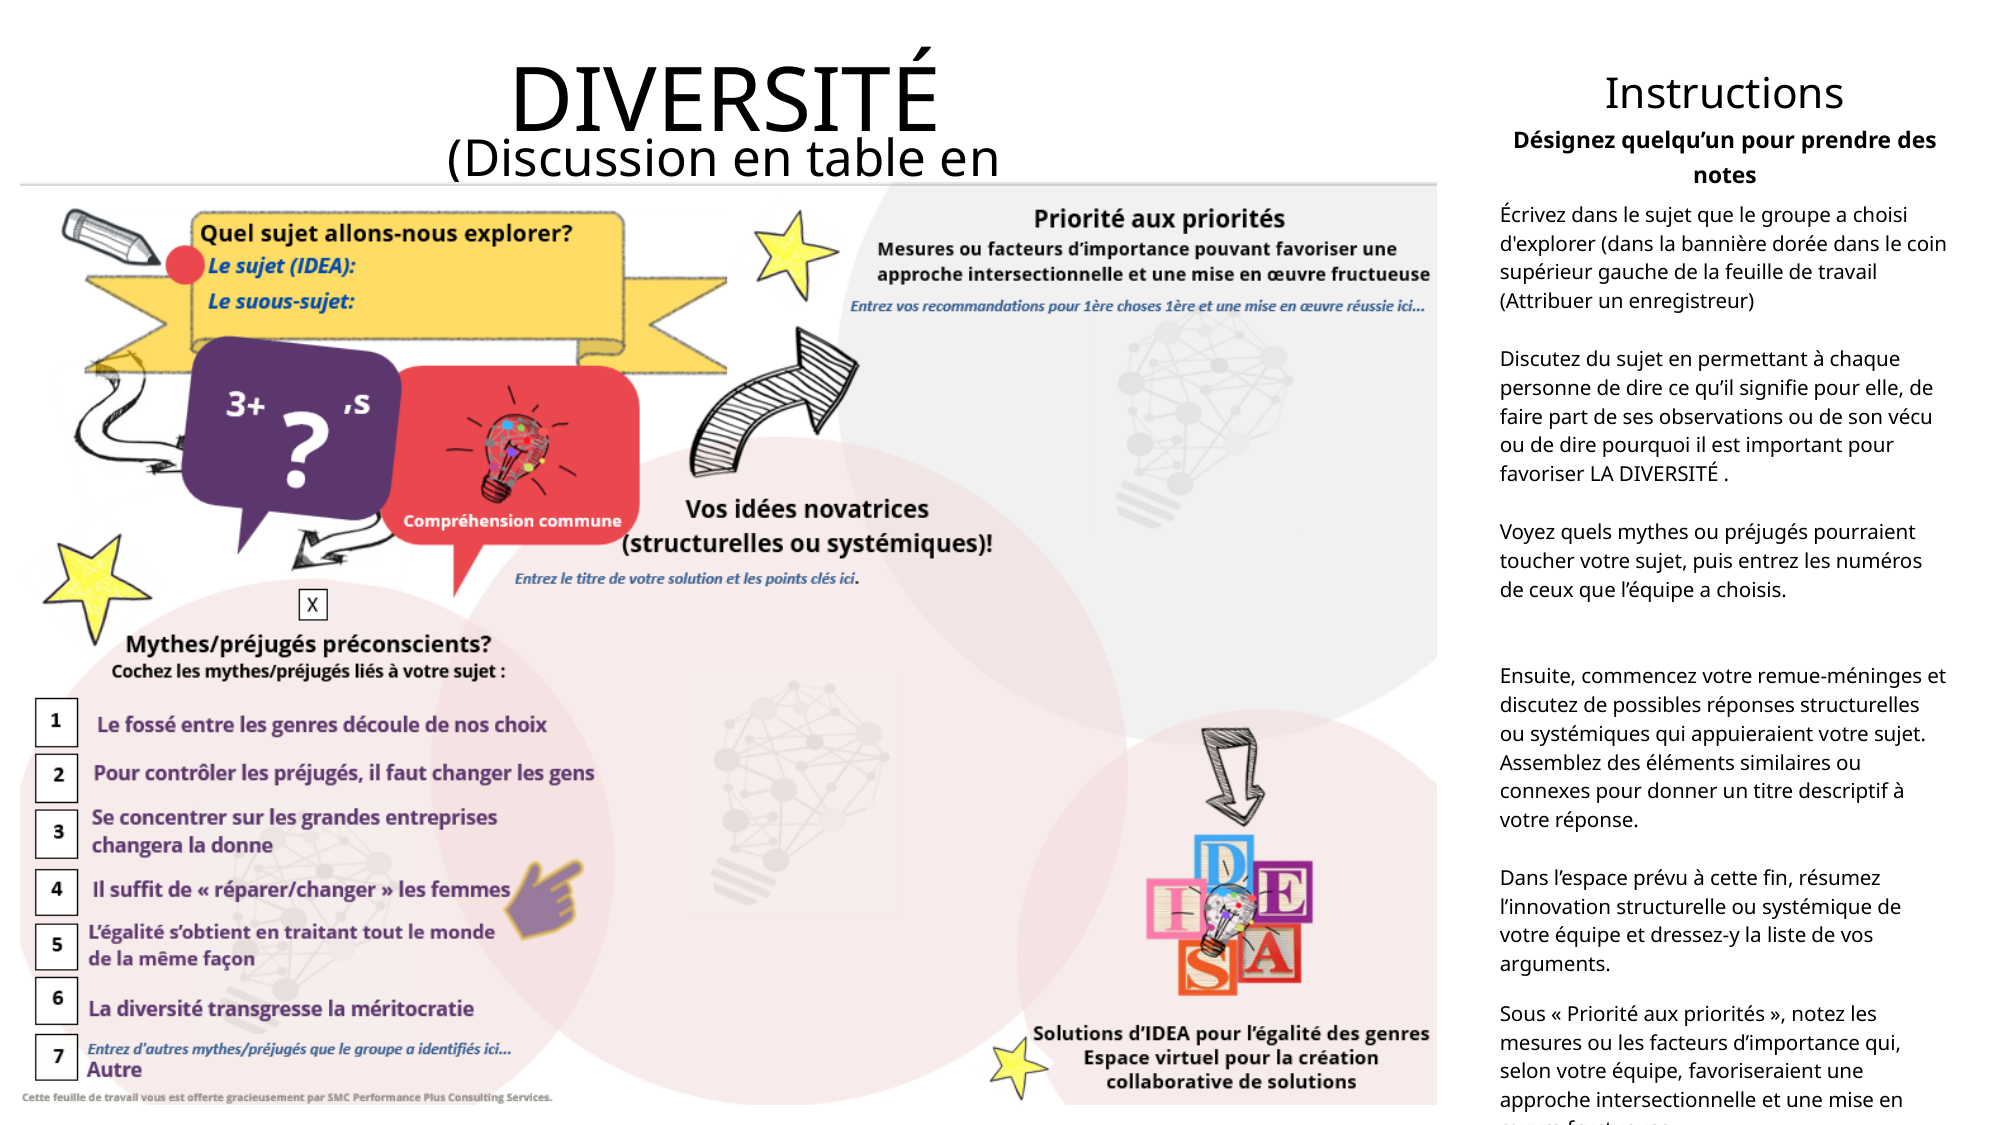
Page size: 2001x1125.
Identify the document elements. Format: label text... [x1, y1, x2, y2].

text_box Instructions Désignez quelqu’un pour prendre des notes [1490, 81, 1960, 189]
text_box DIVERSITÉ [20, 24, 1429, 150]
picture [20, 181, 1438, 1105]
text_box Écrivez dans le sujet que le groupe a choisi d'explorer (dans la bannière dorée dans le coin supérieur gauche de la feuille de travail (Attribuer un enregistreur) Discutez du sujet en permettant à chaque personne de dire ce qu’il signifie pour elle, de faire part de ses observations ou de son vécu ou de dire pourquoi il est important pour favoriser LA DIVERSITÉ . Voyez quels mythes ou préjugés pourraient toucher votre sujet, puis entrez les numéros de ceux que l’équipe a choisis. Ensuite, commencez votre remue-méninges et discutez de possibles réponses structurelles ou systémiques qui appuieraient votre sujet. Assemblez des éléments similaires ou connexes pour donner un titre descriptif à votre réponse. Dans l’espace prévu à cette fin, résumez l’innovation structurelle ou systémique de votre équipe et dressez-y la liste de vos arguments. Sous « Priorité aux priorités », notez les mesures ou les facteurs d’importance qui, selon votre équipe, favoriseraient une approche intersectionnelle et une mise en œuvre fructueuse. [1499, 197, 1950, 1125]
text_box (Discussion en table en personne) [341, 114, 1109, 181]
